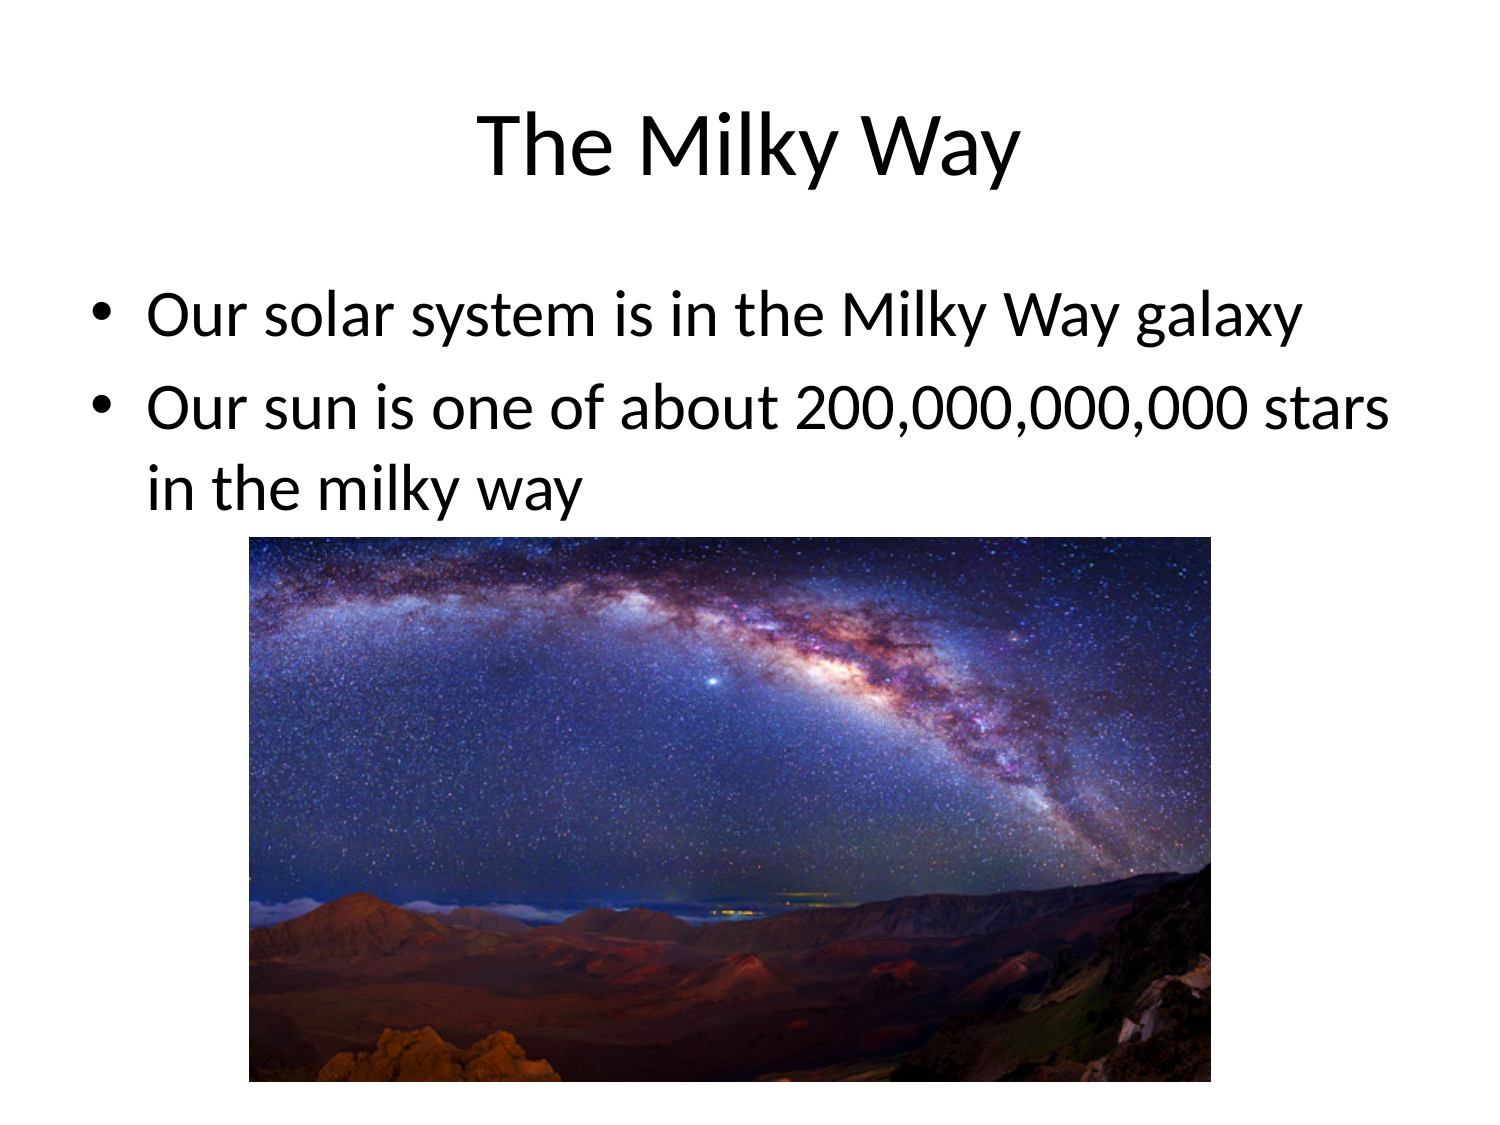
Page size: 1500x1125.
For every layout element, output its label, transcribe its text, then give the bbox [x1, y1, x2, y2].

list Our solar system is in the Milky Way galaxy Our sun is one of about 200,000,000,000 stars in the milky way [75, 262, 1425, 1005]
title The Milky Way [75, 45, 1425, 233]
picture [249, 537, 1212, 1082]
